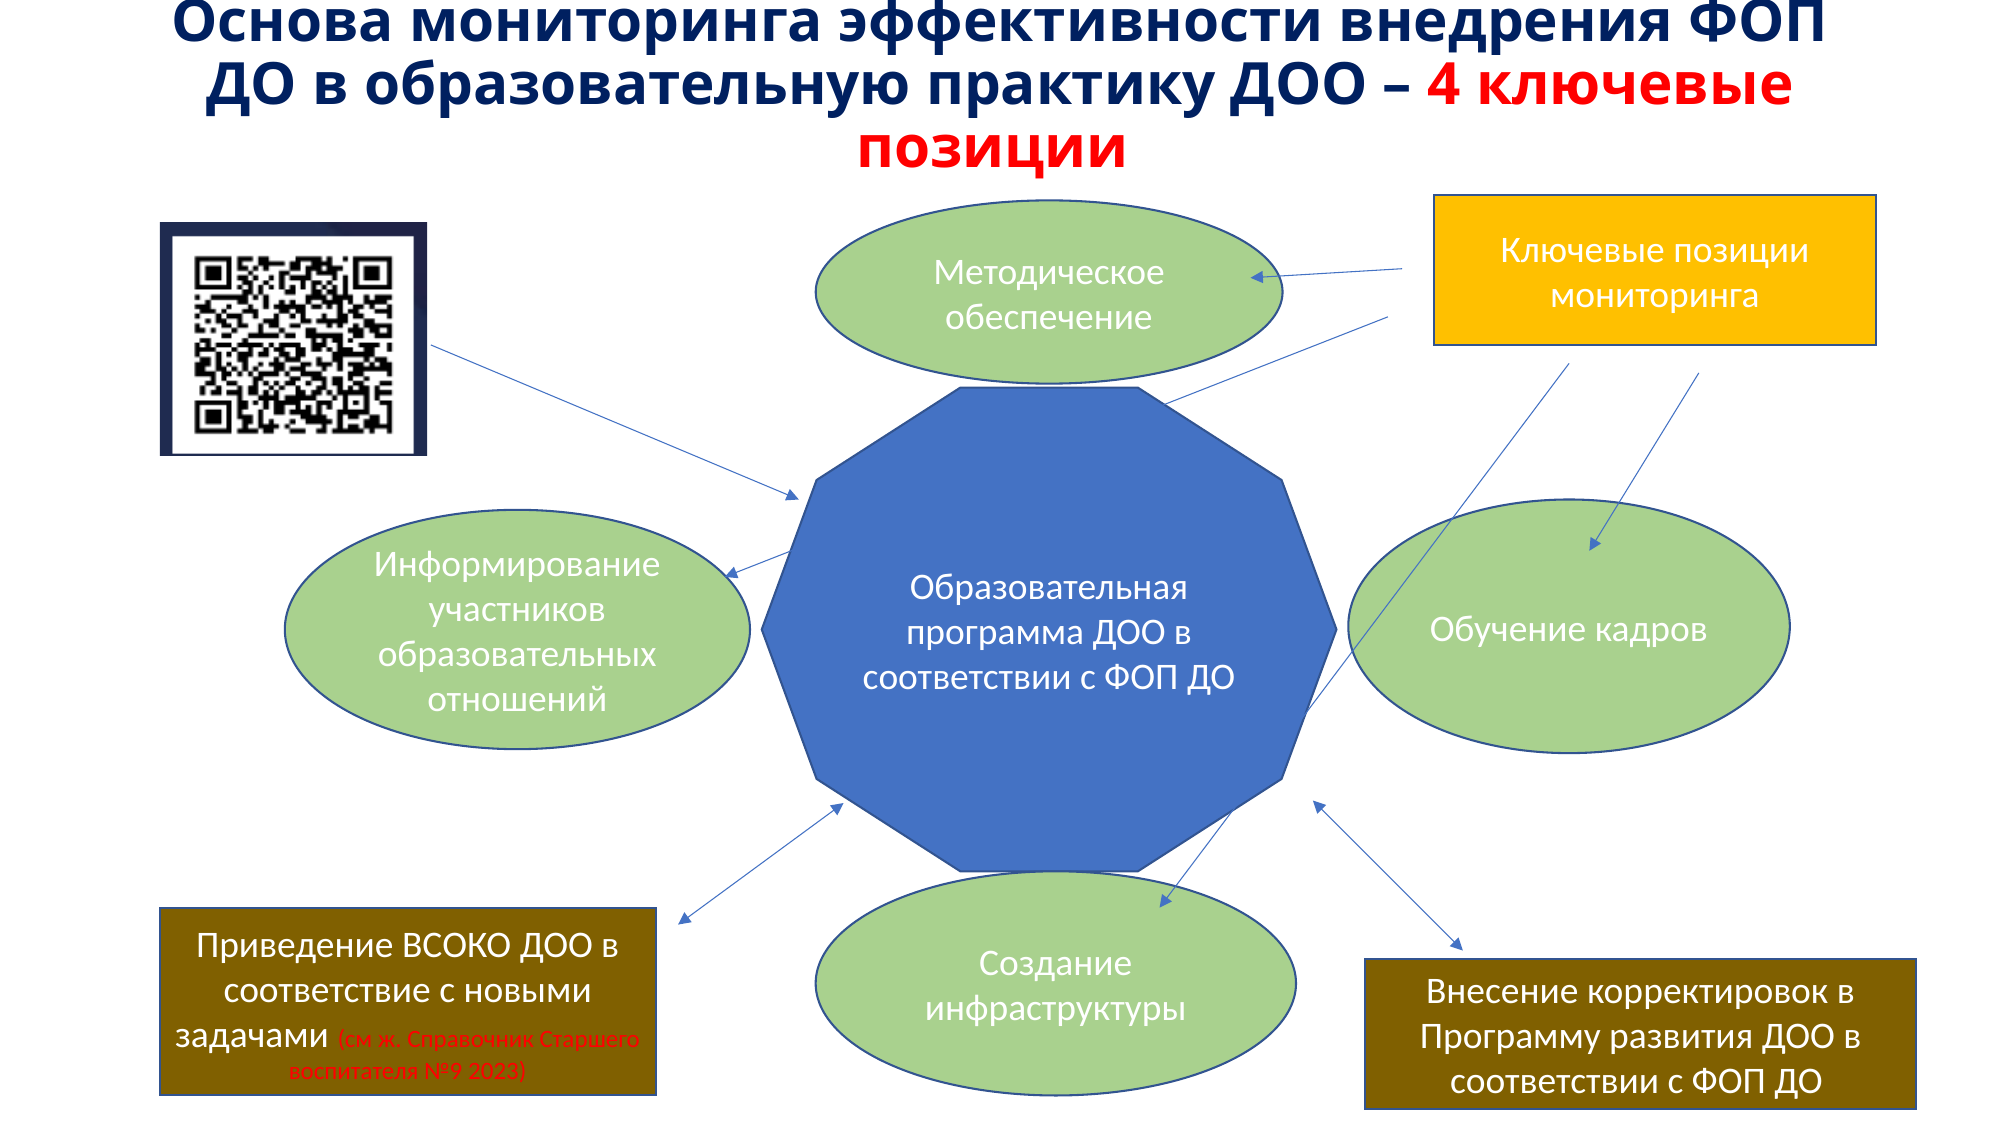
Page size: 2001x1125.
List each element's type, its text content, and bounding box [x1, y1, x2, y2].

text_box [1159, 363, 1570, 908]
title Основа мониторинга эффективности внедрения ФОП ДО в образовательную практику ДОО – 4 ключевые позиции [137, 13, 1863, 158]
text_box Ключевые позиции мониторинга [1433, 194, 1877, 346]
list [159, 222, 428, 456]
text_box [1250, 268, 1403, 278]
text_box Внесение корректировок в Программу развития ДОО в соответствии с ФОП ДО [1364, 958, 1917, 1110]
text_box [430, 344, 799, 500]
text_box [724, 316, 1388, 577]
text_box Обучение кадров [1570, 498, 1791, 755]
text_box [1589, 372, 1699, 551]
text_box Информирование участников образовательных отношений [283, 508, 752, 751]
text_box Методическое обеспечение [814, 199, 1284, 316]
text_box Создание инфраструктуры [814, 870, 1298, 1097]
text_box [1312, 908, 1463, 951]
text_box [678, 802, 844, 925]
text_box Образовательная программа ДОО в соответствии с ФОП ДО [760, 577, 1159, 873]
text_box Приведение ВСОКО ДОО в соответствие с новыми задачами (см ж. Справочник Старшего воспитателя №9 2023) [159, 907, 657, 1096]
